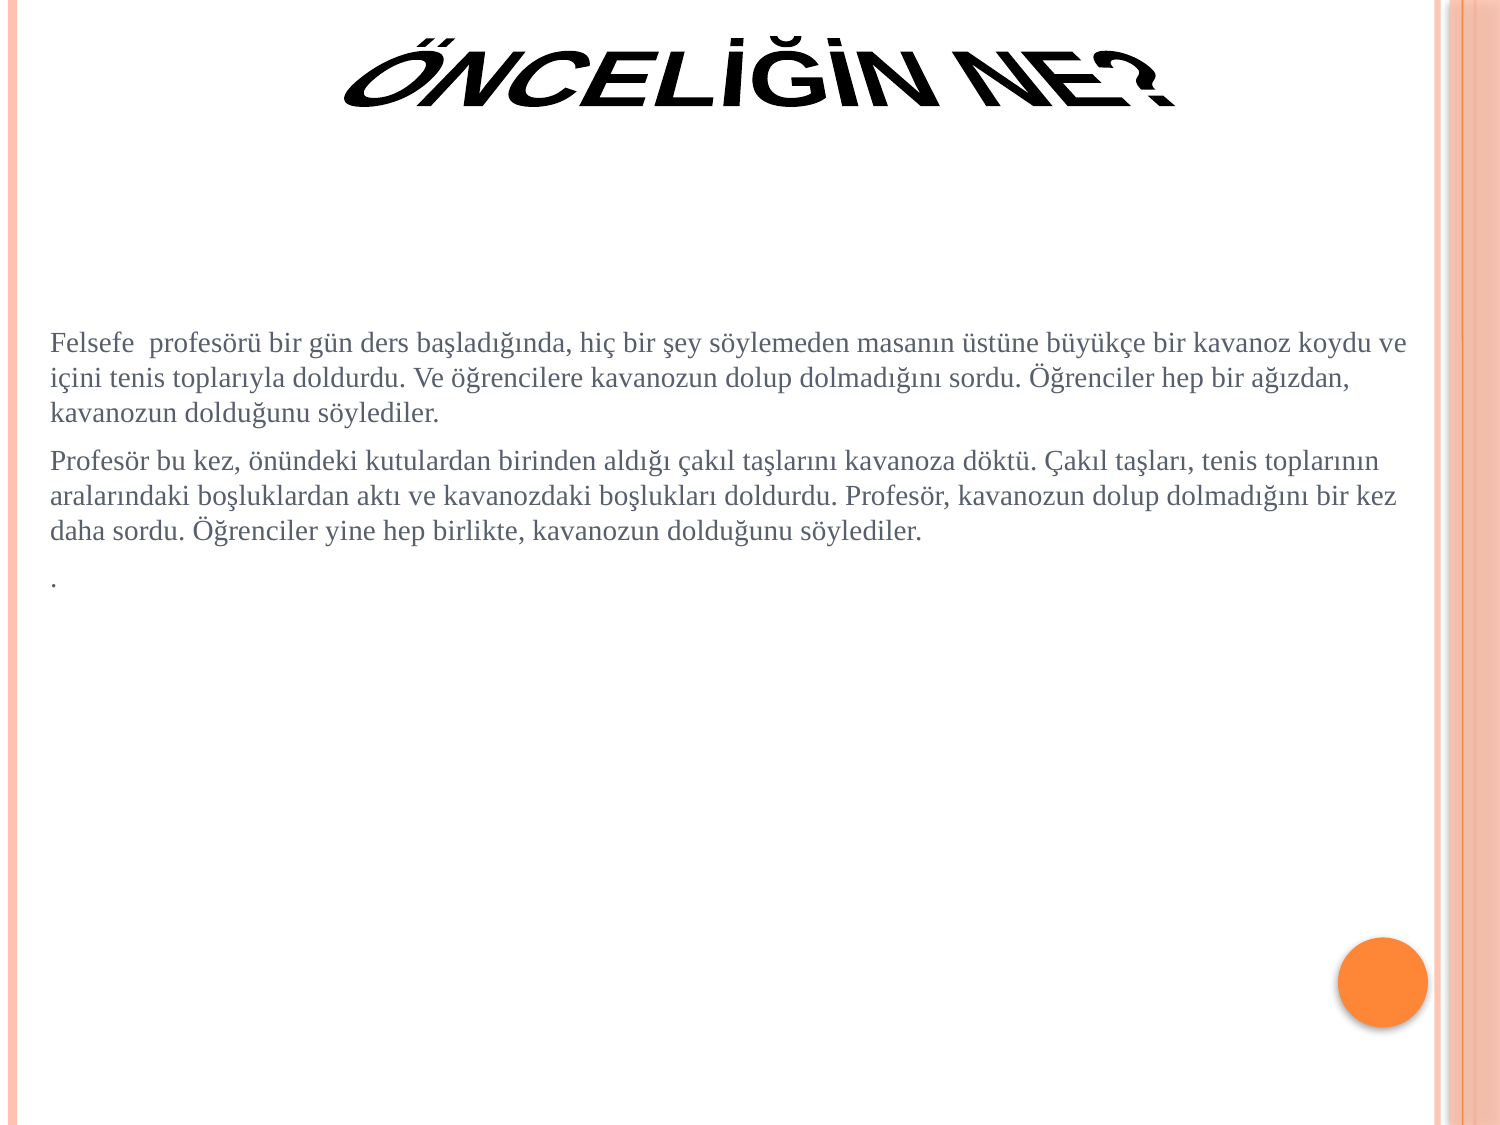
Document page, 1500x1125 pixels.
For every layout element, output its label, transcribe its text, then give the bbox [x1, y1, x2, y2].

list Felsefe profesörü bir gün ders başladığında, hiç bir şey söylemeden masanın üstüne büyükçe bir kavanoz koydu ve içini tenis toplarıyla doldurdu. Ve öğrencilere kavanozun dolup dolmadığını sordu. Öğrenciler hep bir ağızdan, kavanozun dolduğunu söylediler. Profesör bu kez, önündeki kutulardan birinden aldığı çakıl taşlarını kavanoza döktü. Çakıl taşları, tenis toplarının aralarındaki boşluklardan aktı ve kavanozdaki boşlukları doldurdu. Profesör, kavanozun dolup dolmadığını bir kez daha sordu. Öğrenciler yine hep birlikte, kavanozun dolduğunu söylediler. . [35, 316, 1430, 967]
